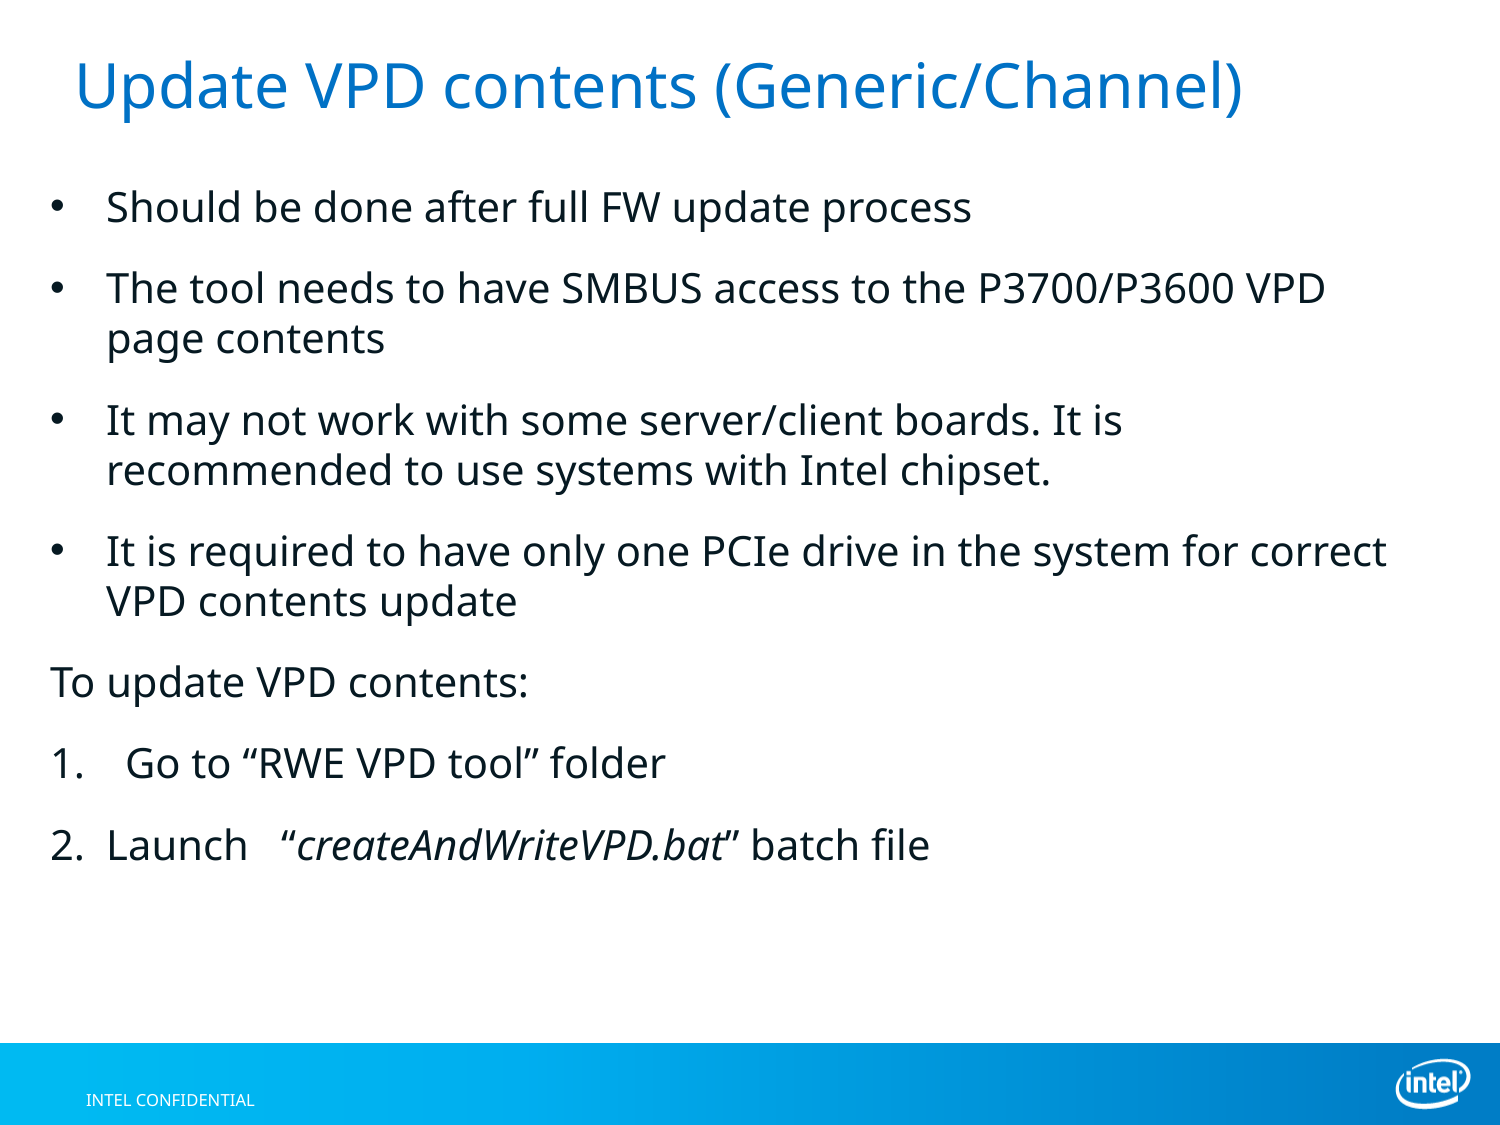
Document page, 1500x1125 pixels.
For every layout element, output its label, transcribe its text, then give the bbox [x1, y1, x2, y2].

title Update VPD contents (Generic/Channel) [74, 66, 1425, 214]
picture [1307, 1043, 1314, 1125]
text_box Should be done after full FW update process The tool needs to have SMBUS access to the P3700/P3600 VPD page contents It may not work with some server/client boards. It is recommended to use systems with Intel chipset. It is required to have only one PCIe drive in the system for correct VPD contents update To update VPD contents: Go to “RWE VPD tool” folder Launch “createAndWriteVPD.bat” batch file [49, 180, 1400, 925]
picture [1245, 1043, 1252, 1125]
picture [1289, 1043, 1296, 1125]
picture [1324, 1043, 1500, 1125]
